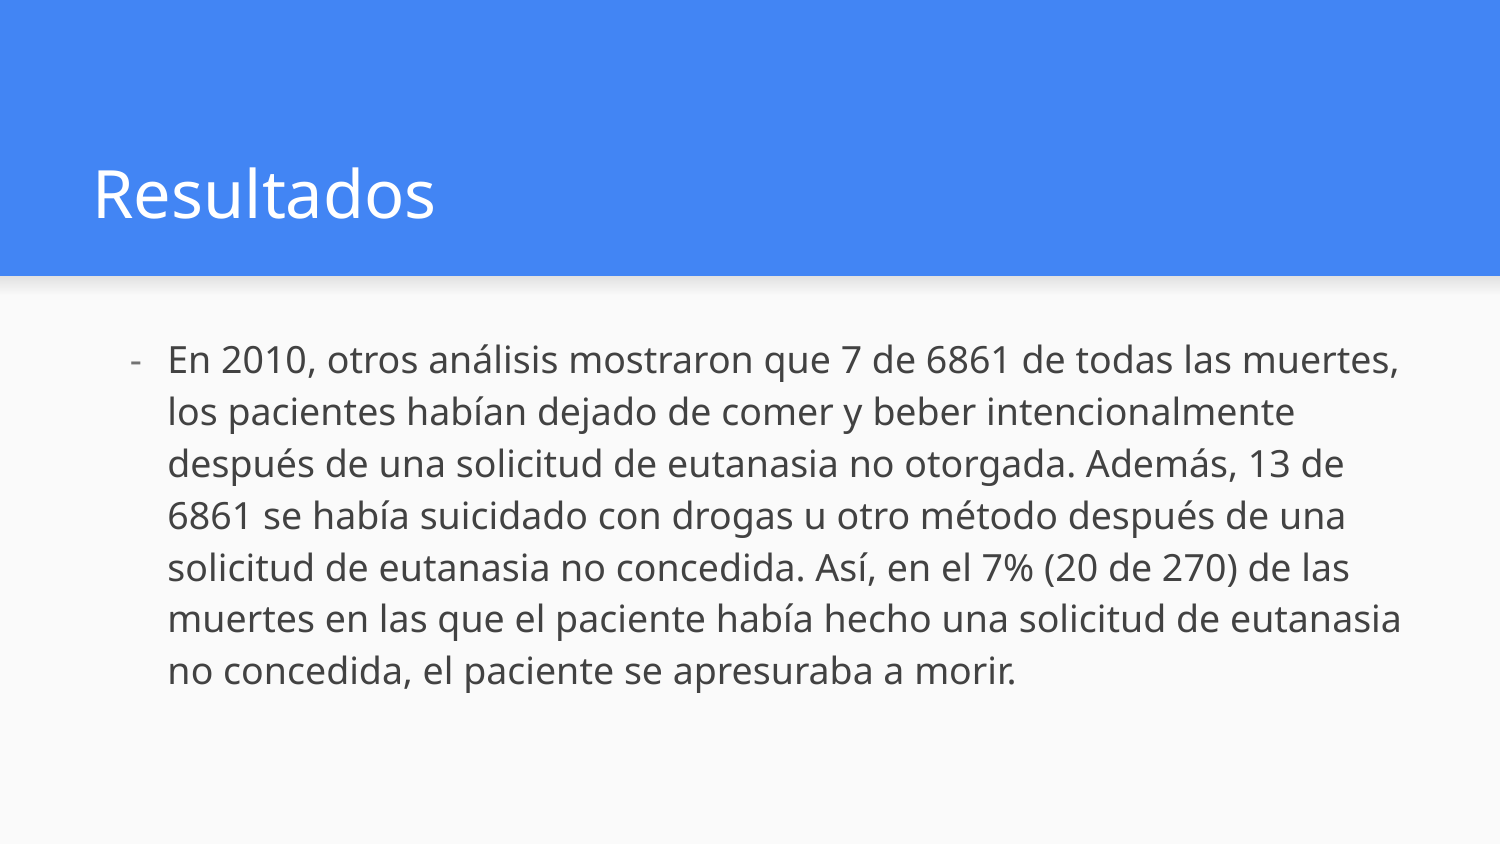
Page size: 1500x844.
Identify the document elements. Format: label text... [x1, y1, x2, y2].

list En 2010, otros análisis mostraron que 7 de 6861 de todas las muertes, los pacientes habían dejado de comer y beber intencionalmente después de una solicitud de eutanasia no otorgada. Además, 13 de 6861 se había suicidado con drogas u otro método después de una solicitud de eutanasia no concedida. Así, en el 7% (20 de 270) de las muertes en las que el paciente había hecho una solicitud de eutanasia no concedida, el paciente se apresuraba a morir. [77, 314, 1427, 760]
title Resultados [77, 121, 1427, 248]
